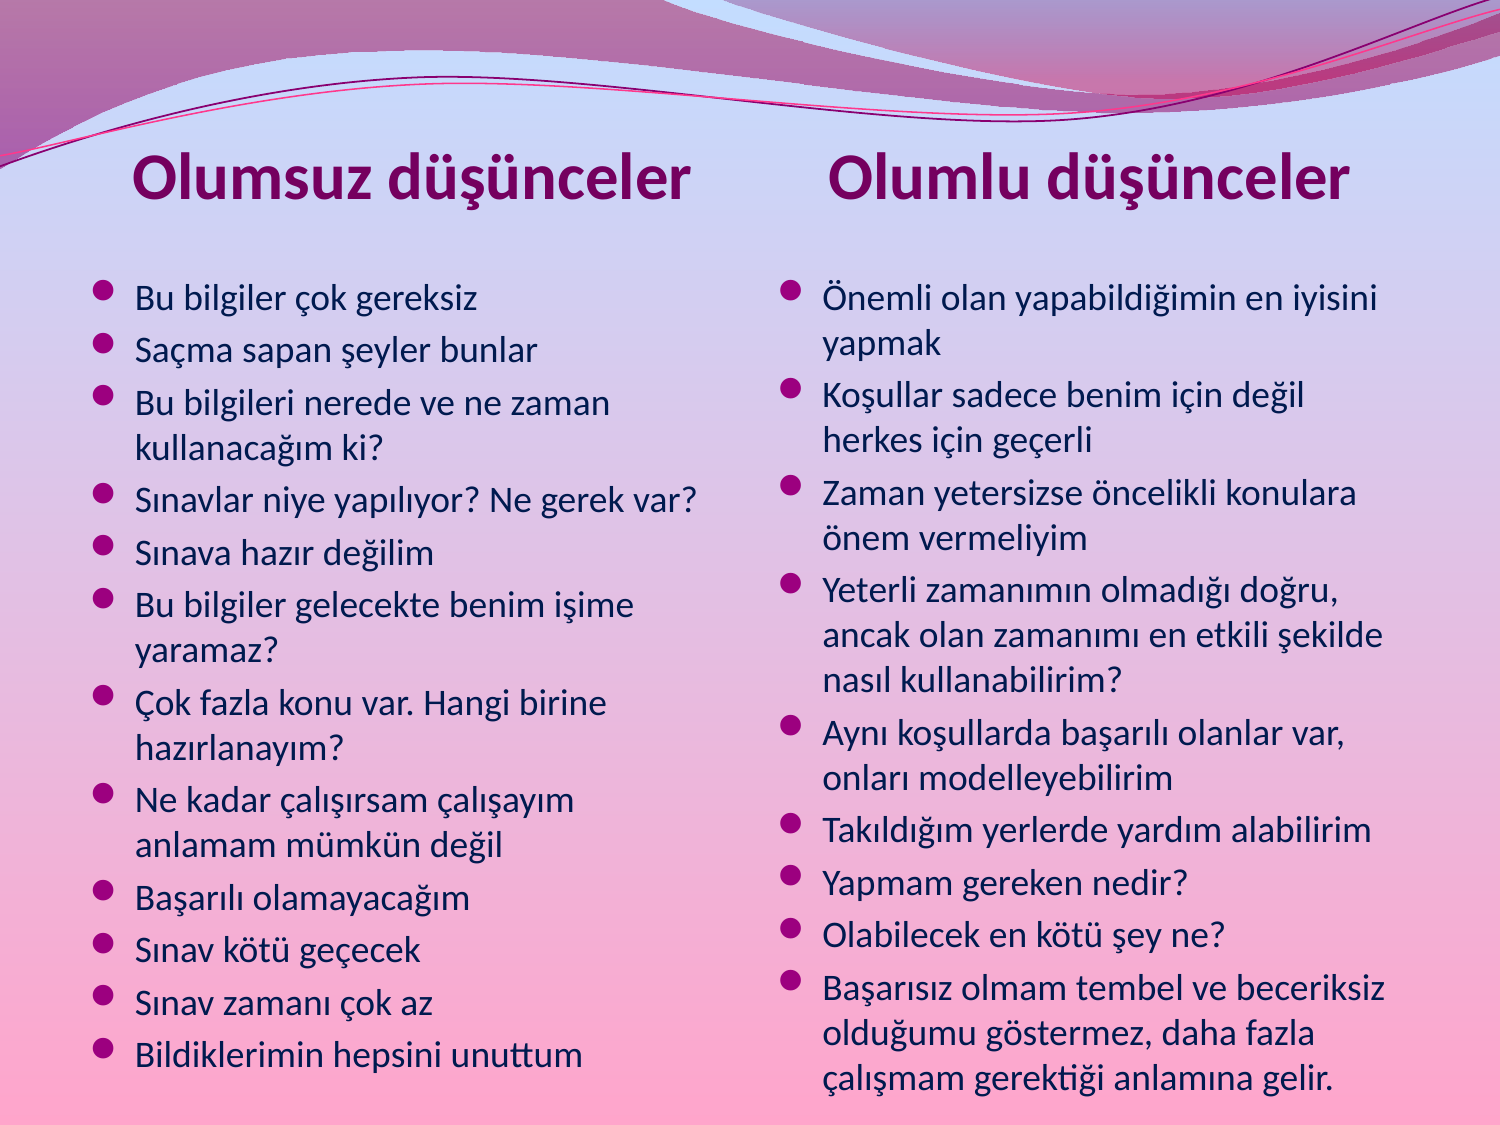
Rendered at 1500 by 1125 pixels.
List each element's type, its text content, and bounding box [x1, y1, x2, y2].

list Olumlu düşünceler Önemli olan yapabildiğimin en iyisini yapmak Koşullar sadece benim için değil herkes için geçerli Zaman yetersizse öncelikli konulara önem vermeliyim Yeterli zamanımın olmadığı doğru, ancak olan zamanımı en etkili şekilde nasıl kullanabilirim? Aynı koşullarda başarılı olanlar var, onları modelleyebilirim Takıldığım yerlerde yardım alabilirim Yapmam gereken nedir? Olabilecek en kötü şey ne? Başarısız olmam tembel ve beceriksiz olduğumu göstermez, daha fazla çalışmam gerektiği anlamına gelir. [762, 125, 1425, 1083]
list Olumsuz düşünceler Bu bilgiler çok gereksiz Saçma sapan şeyler bunlar Bu bilgileri nerede ve ne zaman kullanacağım ki? Sınavlar niye yapılıyor? Ne gerek var? Sınava hazır değilim Bu bilgiler gelecekte benim işime yaramaz? Çok fazla konu var. Hangi birine hazırlanayım? Ne kadar çalışırsam çalışayım anlamam mümkün değil Başarılı olamayacağım Sınav kötü geçecek Sınav zamanı çok az Bildiklerimin hepsini unuttum [75, 125, 738, 1125]
